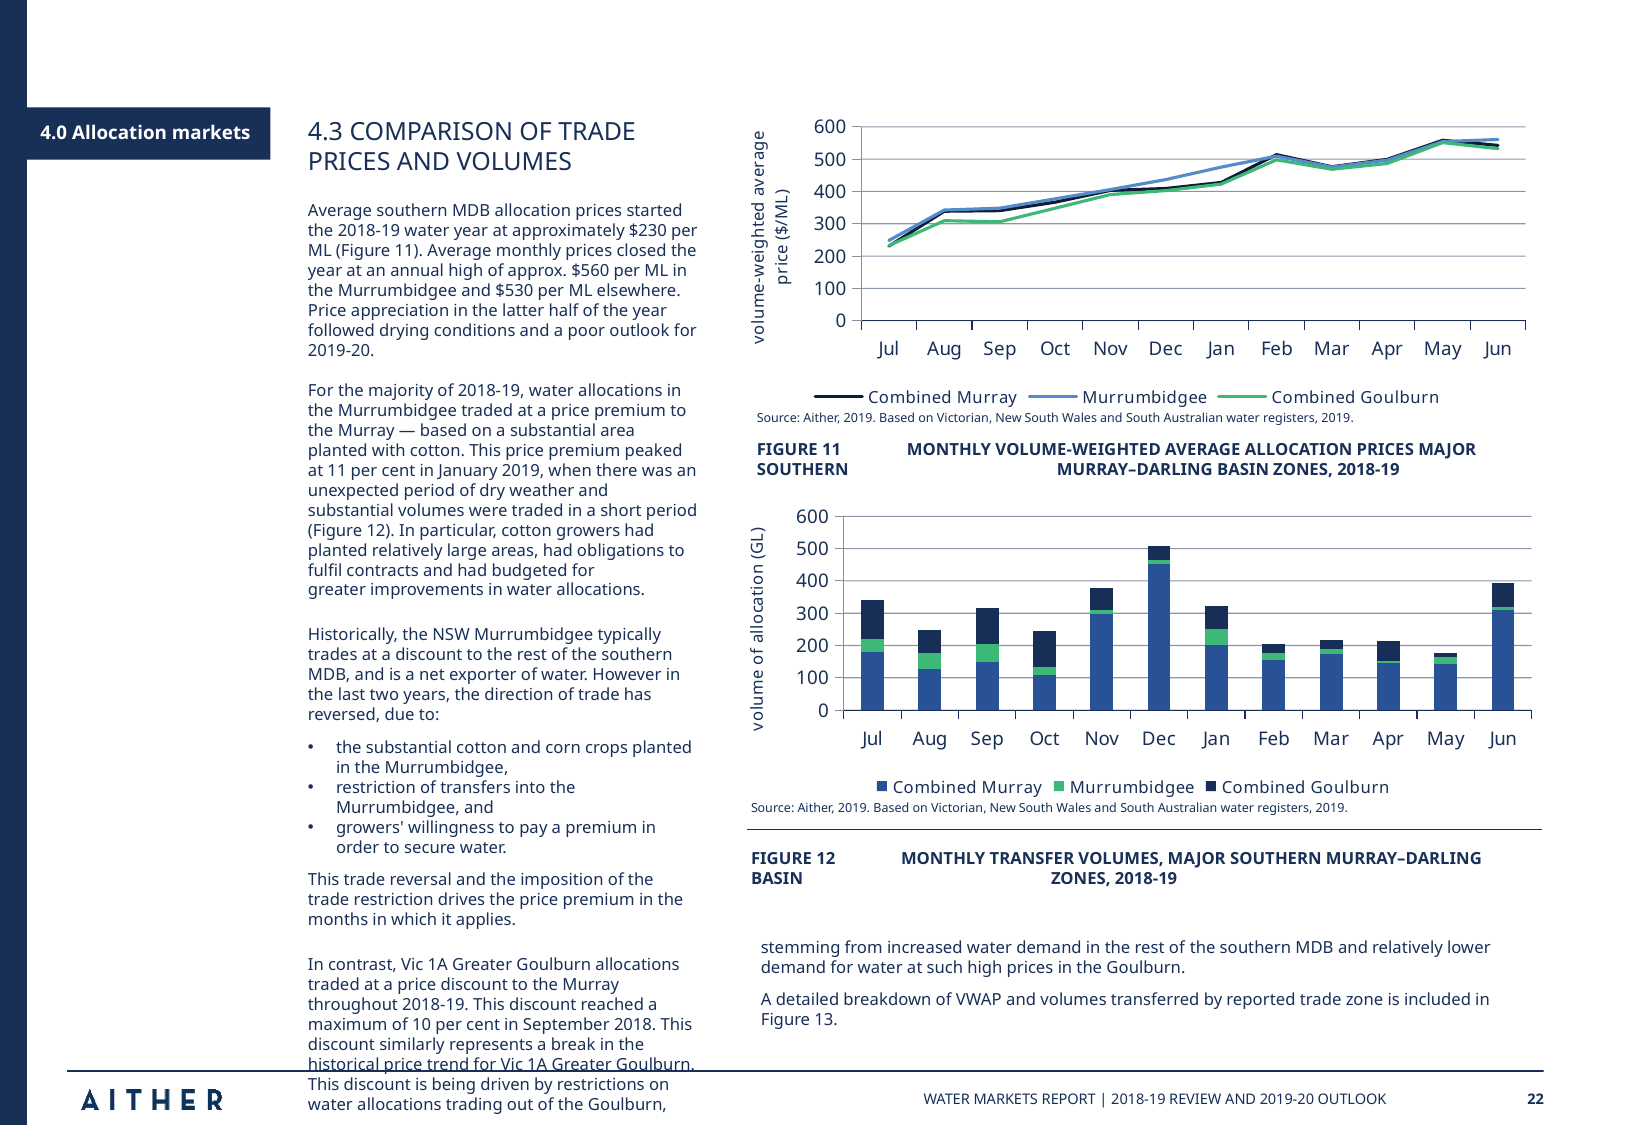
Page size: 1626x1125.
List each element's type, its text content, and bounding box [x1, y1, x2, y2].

text_box FIGURE 11 MONTHLY VOLUME-WEIGHTED AVERAGE ALLOCATION PRICES MAJOR SOUTHERN MURRAY–DARLING BASIN ZONES, 2018-19 [742, 431, 1538, 487]
text_box stemming from increased water demand in the rest of the southern MDB and relatively lower demand for water at such high prices in the Goulburn. A detailed breakdown of VWAP and volumes transferred by reported trade zone is included in Figure 13. [746, 929, 1542, 1037]
list 4.3 COMPARISON OF TRADE PRICES AND VOLUMES Average southern MDB allocation prices started the 2018-19 water year at approximately $230 per ML (Figure 11). Average monthly prices closed the year at an annual high of approx. $560 per ML in the Murrumbidgee and $530 per ML elsewhere. Price appreciation in the latter half of the year followed drying conditions and a poor outlook for 2019-20. For the majority of 2018-19, water allocations in the Murrumbidgee traded at a price premium to the Murray — based on a substantial area planted with cotton. This price premium peaked at 11 per cent in January 2019, when there was an unexpected period of dry weather and substantial volumes were traded in a short period (Figure 12). In particular, cotton growers had planted relatively large areas, had obligations to fulfil contracts and had budgeted for greater improvements in water allocations. Historically, the NSW Murrumbidgee typically trades at a discount to the rest of the southern MDB, and is a net exporter of water. However in the last two years, the direction of trade has reversed, due to: the substantial cotton and corn crops planted in the Murrumbidgee, restriction of transfers into the Murrumbidgee, and growers' willingness to pay a premium in order to secure water. This trade reversal and the imposition of the trade restriction drives the price premium in the months in which it applies. In contrast, Vic 1A Greater Goulburn allocations traded at a price discount to the Murray throughout 2018-19. This discount reached a maximum of 10 per cent in September 2018. This discount similarly represents a break in the historical price trend for Vic 1A Greater Goulburn. This discount is being driven by restrictions on water allocations trading out of the Goulburn, [293, 107, 714, 1071]
text_box FIGURE 12 MONTHLY TRANSFER VOLUMES, MAJOR SOUTHERN MURRAY–DARLING BASIN ZONES, 2018-19 [736, 840, 1532, 896]
chart [719, 496, 1549, 804]
chart [713, 107, 1543, 415]
text_box Source: Aither, 2019. Based on Victorian, New South Wales and South Australian water registers, 2019. [742, 415, 1468, 433]
text_box Source: Aither, 2019. Based on Victorian, New South Wales and South Australian water registers, 2019. [736, 804, 1462, 822]
list 4.0 Allocation markets [25, 107, 271, 160]
picture [81, 1089, 222, 1110]
